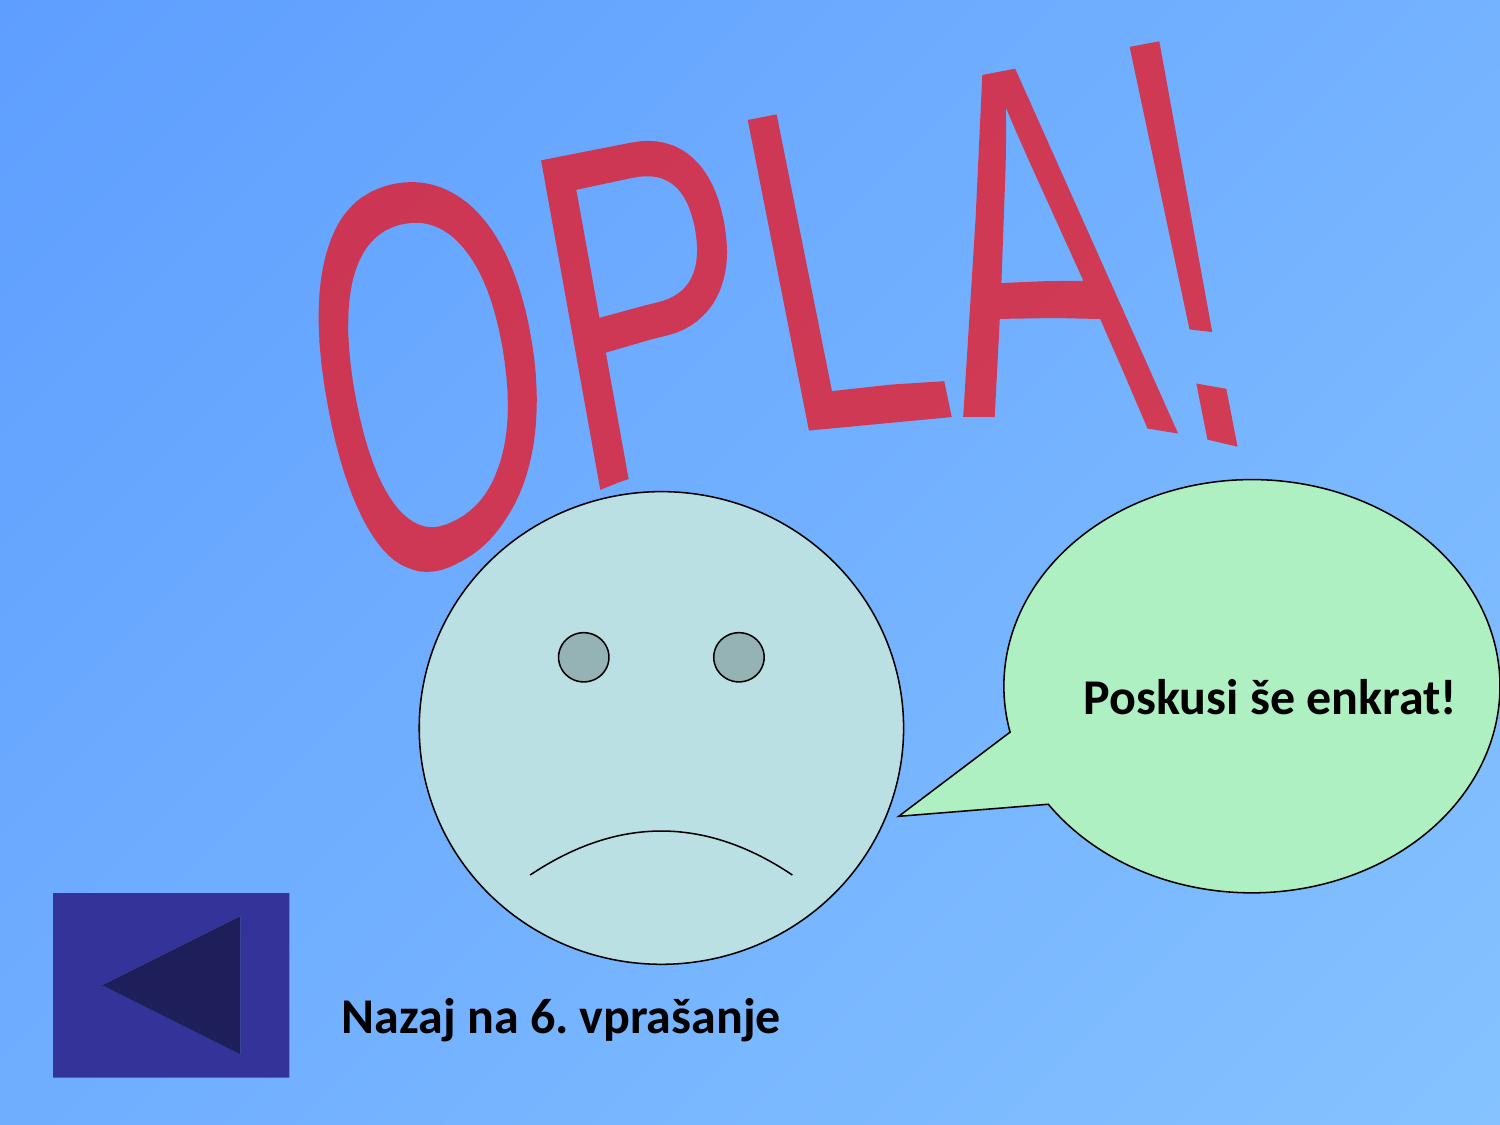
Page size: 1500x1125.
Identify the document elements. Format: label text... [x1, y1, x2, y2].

text_box Nazaj na 6. vprašanje [326, 976, 797, 1051]
text_box [898, 479, 1498, 893]
text_box Poskusi še enkrat! [1068, 656, 1500, 732]
text_box [419, 491, 904, 965]
text_box [53, 893, 290, 1078]
